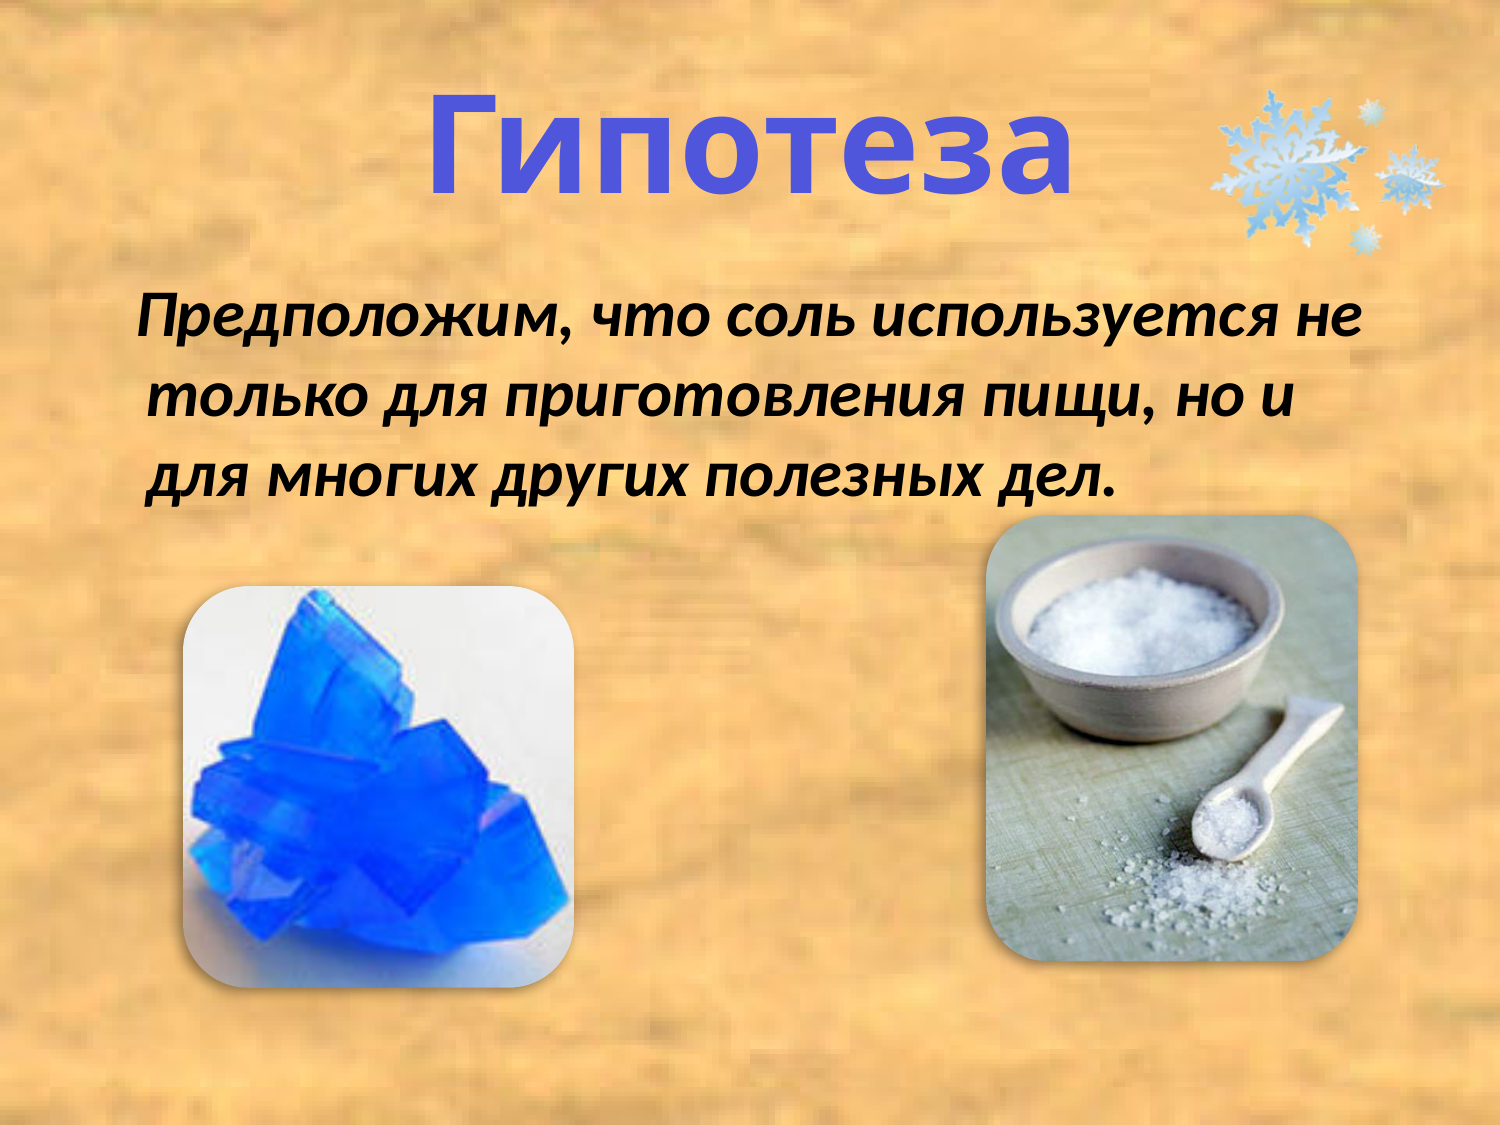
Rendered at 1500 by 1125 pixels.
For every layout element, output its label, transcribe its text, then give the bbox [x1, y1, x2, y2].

title Гипотеза [74, 44, 1426, 233]
picture [0, 0, 1500, 1125]
list Предположим, что соль используется не только для приготовления пищи, но и для многих других полезных дел. [74, 262, 1426, 1006]
